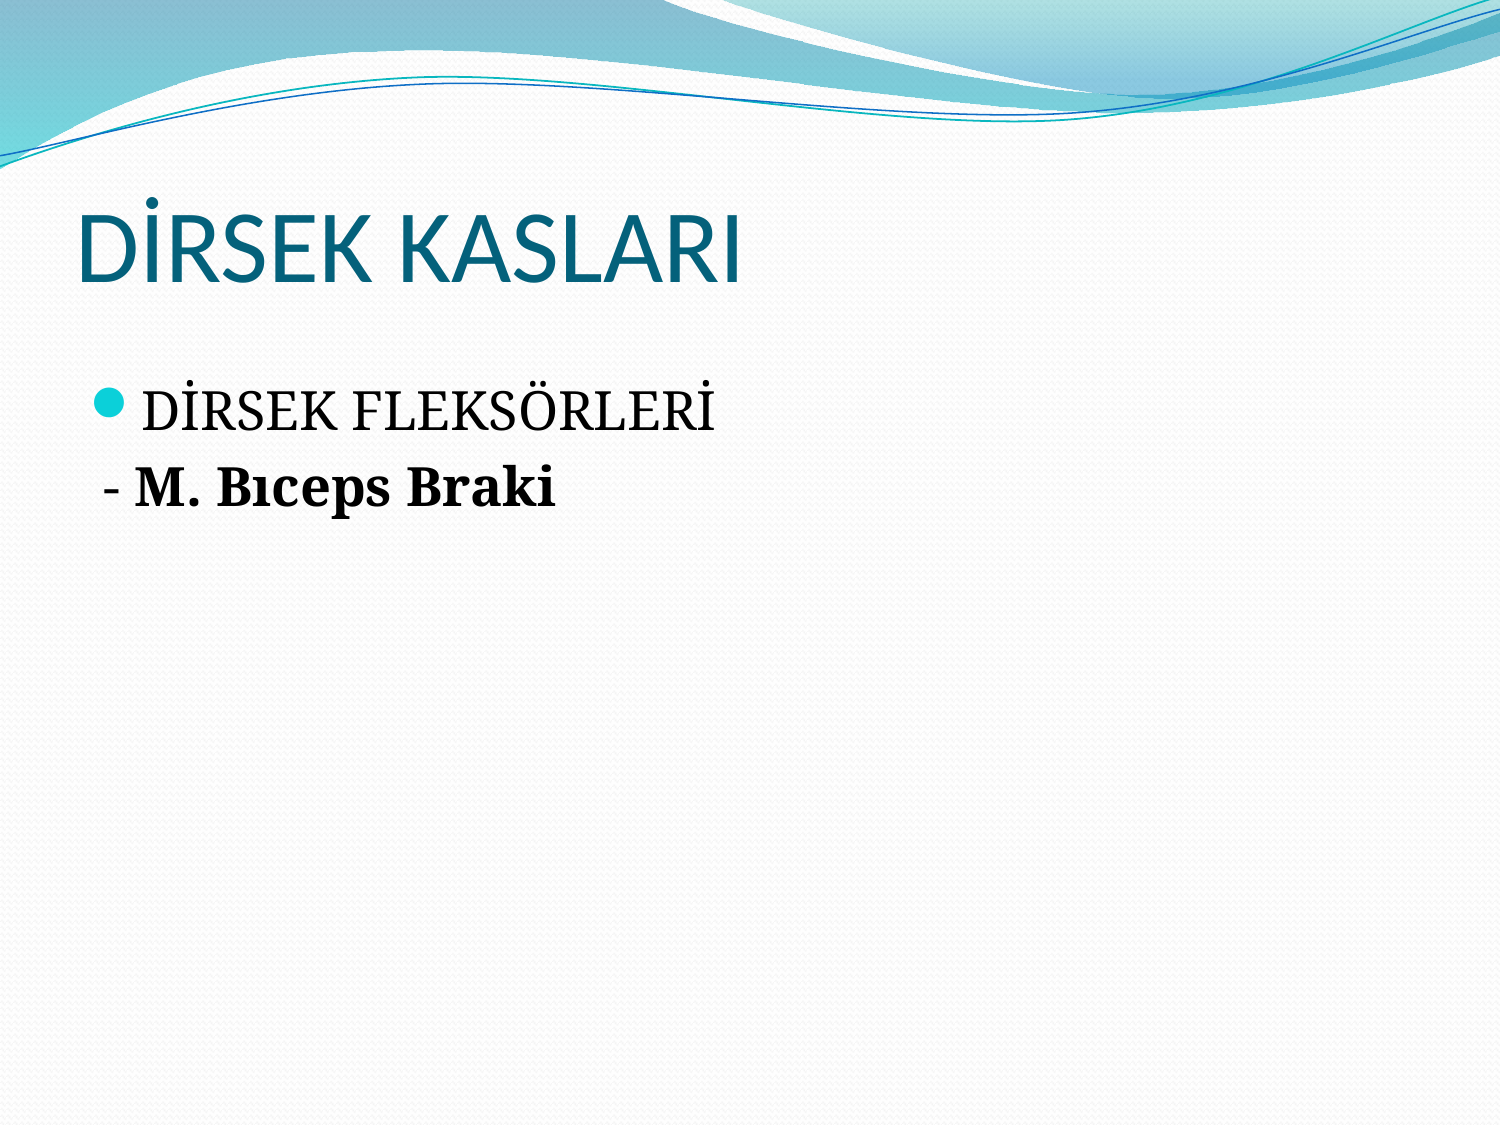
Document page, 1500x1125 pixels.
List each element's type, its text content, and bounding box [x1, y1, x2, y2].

title DİRSEK KASLARI [75, 115, 1425, 303]
list DİRSEK FLEKSÖRLERİ - M. Bıceps Braki [75, 369, 750, 1079]
